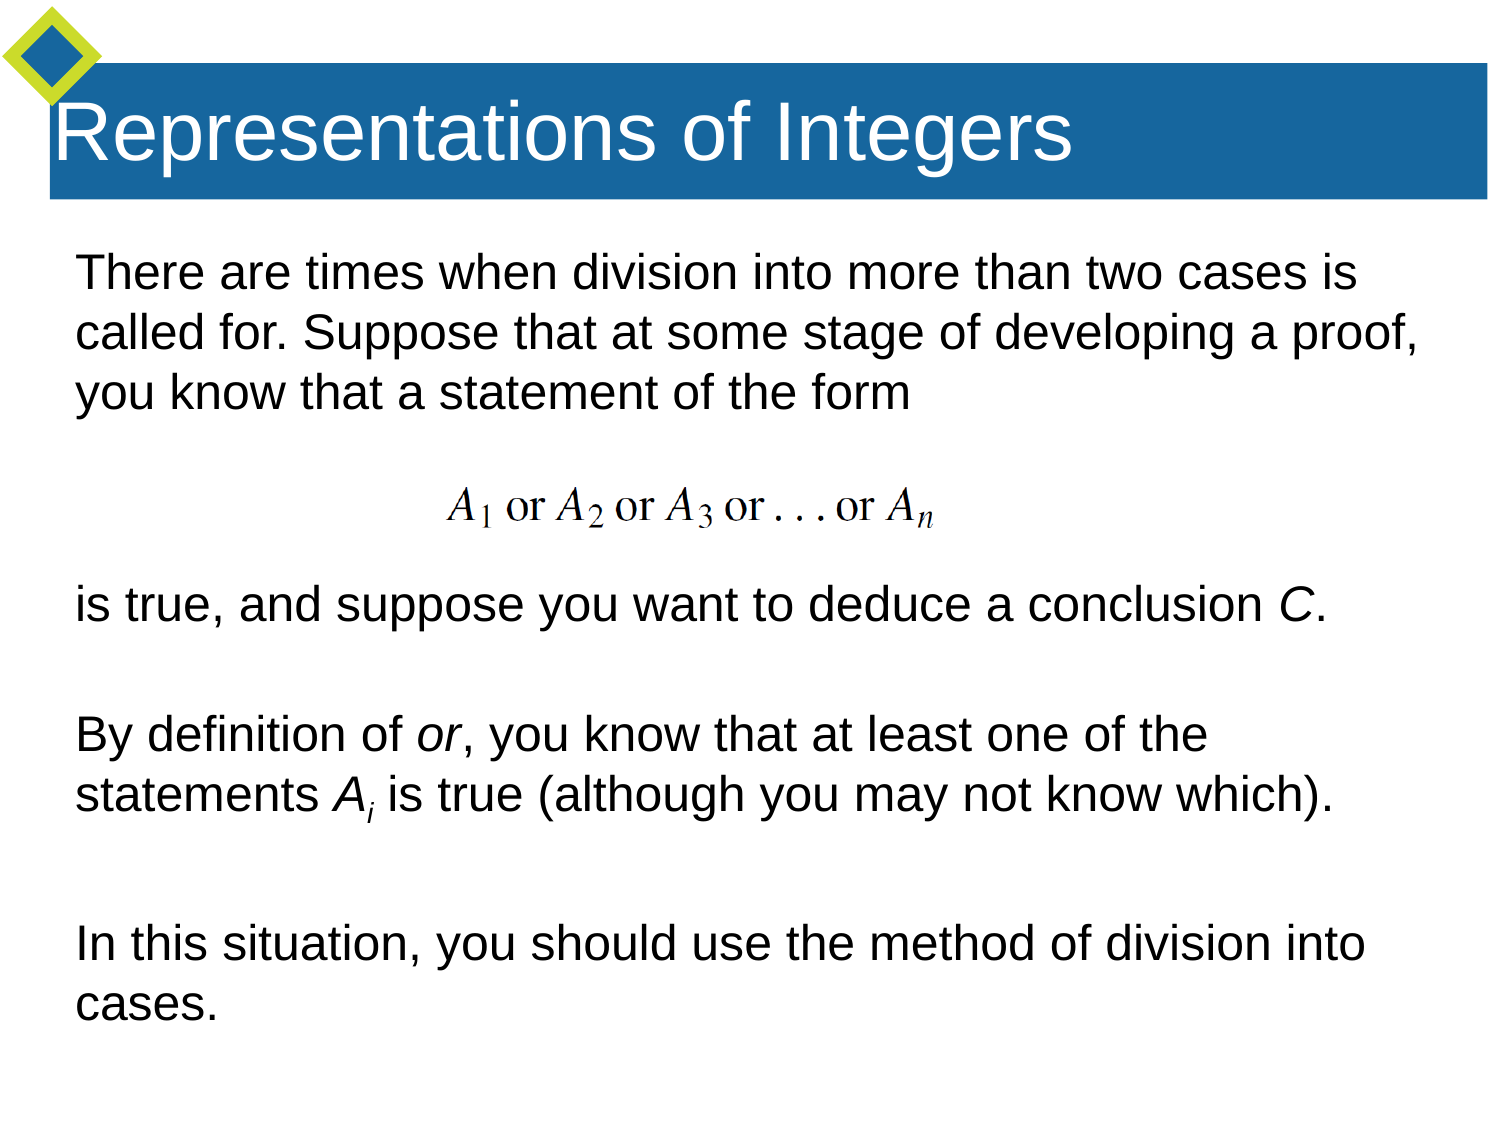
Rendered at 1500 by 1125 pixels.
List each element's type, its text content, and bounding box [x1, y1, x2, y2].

title Representations of Integers [52, 33, 1403, 221]
list There are times when division into more than two cases is called for. Suppose that at some stage of developing a proof, you know that a statement of the form is true, and suppose you want to deduce a conclusion C. By definition of or, you know that at least one of the statements Ai is true (although you may not know which). In this situation, you should use the method of division into cases. [75, 239, 1425, 1103]
picture [437, 474, 939, 532]
